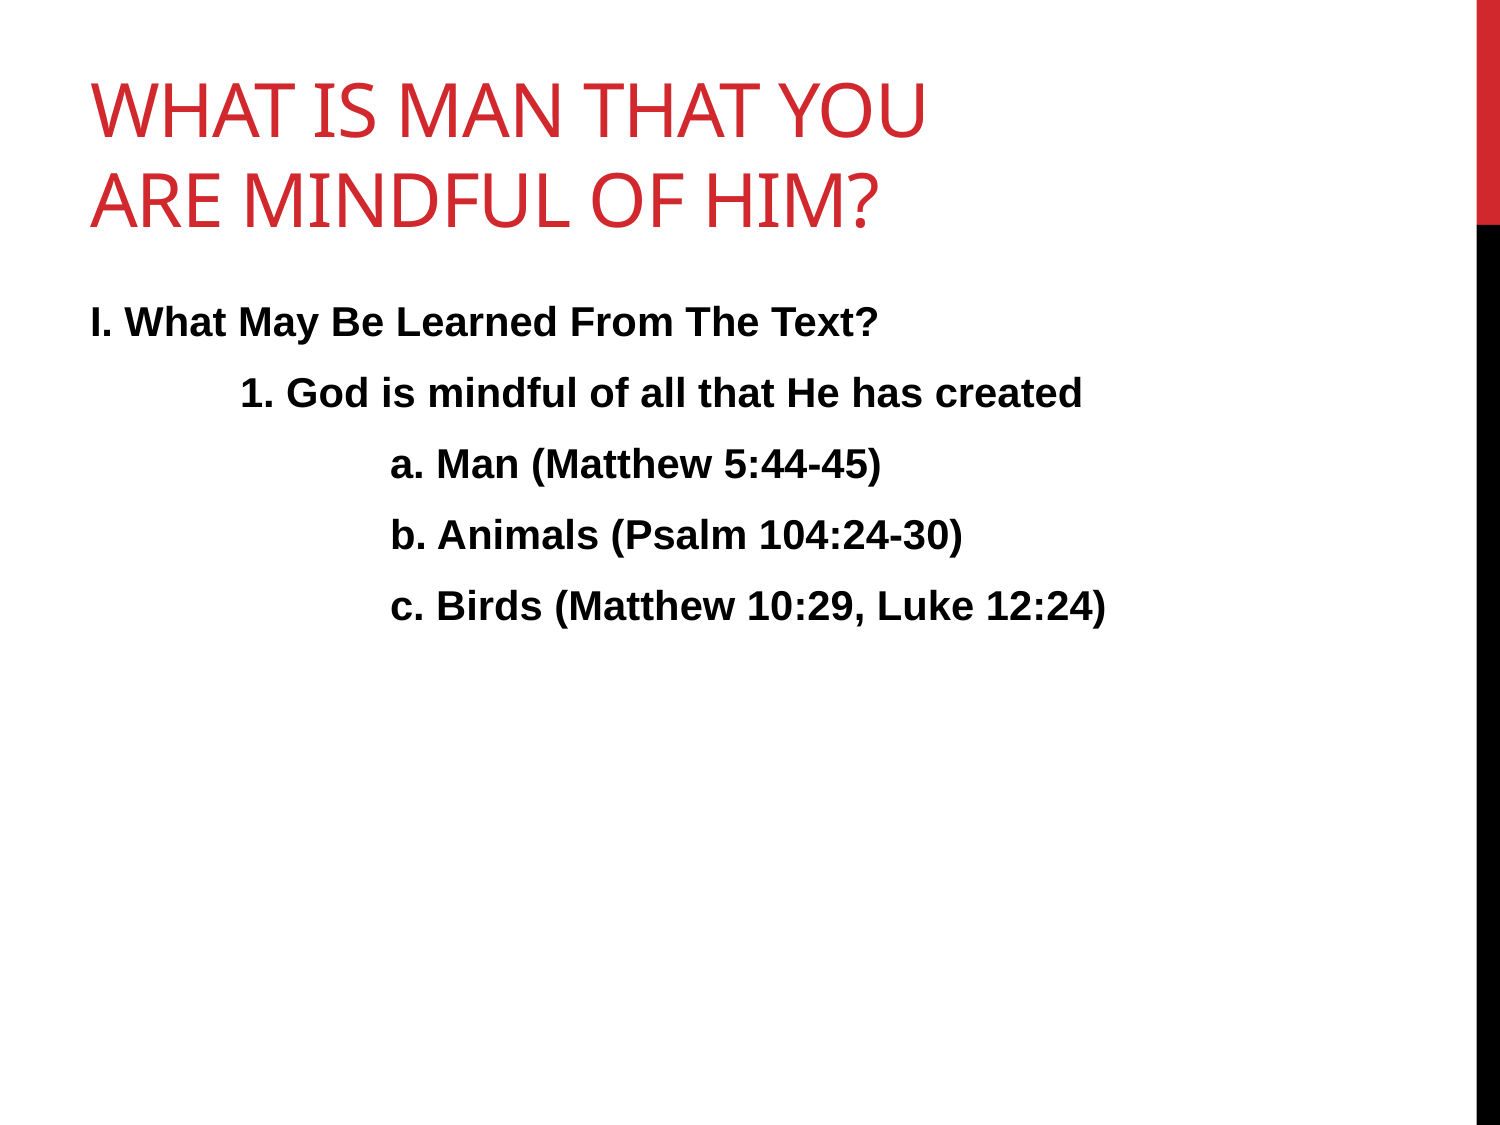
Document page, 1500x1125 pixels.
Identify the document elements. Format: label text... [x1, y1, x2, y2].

title What is man that you are mindful of him? [75, 25, 1025, 250]
list I. What May Be Learned From The Text? 1. God is mindful of all that He has created a. Man (Matthew 5:44-45) b. Animals (Psalm 104:24-30) c. Birds (Matthew 10:29, Luke 12:24) [75, 287, 1325, 1005]
